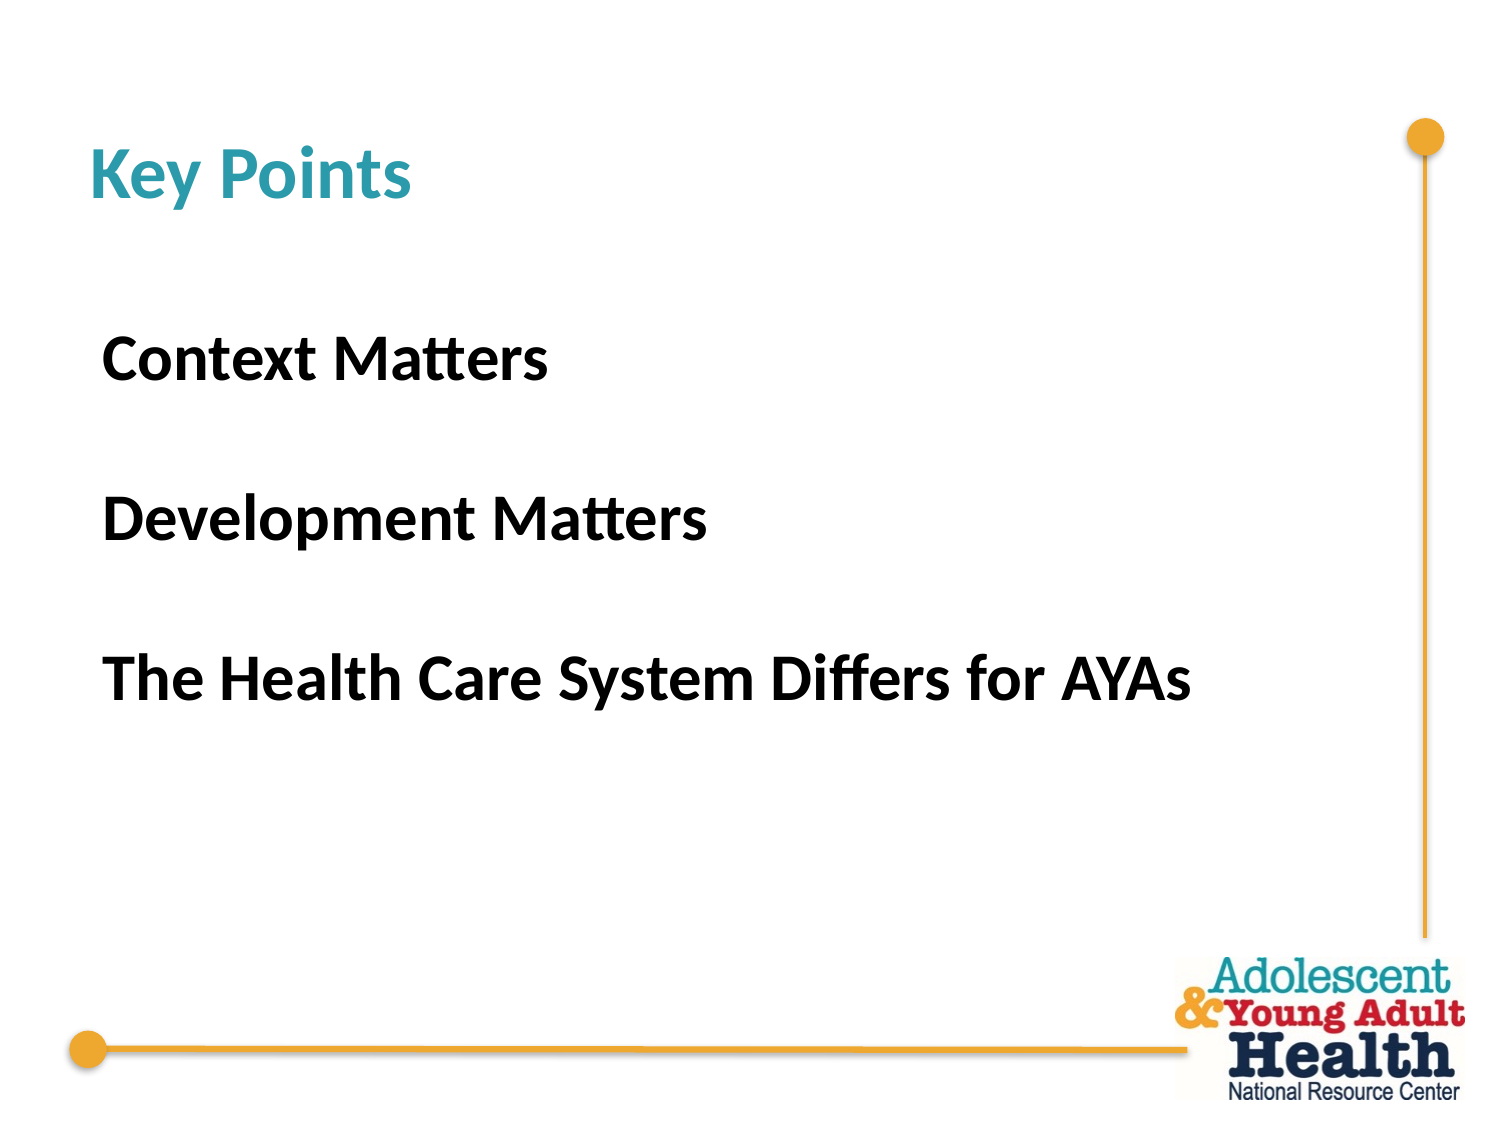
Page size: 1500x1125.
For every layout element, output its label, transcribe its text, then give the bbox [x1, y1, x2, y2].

picture [1175, 957, 1465, 1100]
list Context Matters Development Matters The Health Care System Differs for AYAs [87, 305, 1388, 1049]
text_box Key Points [74, 49, 1350, 288]
